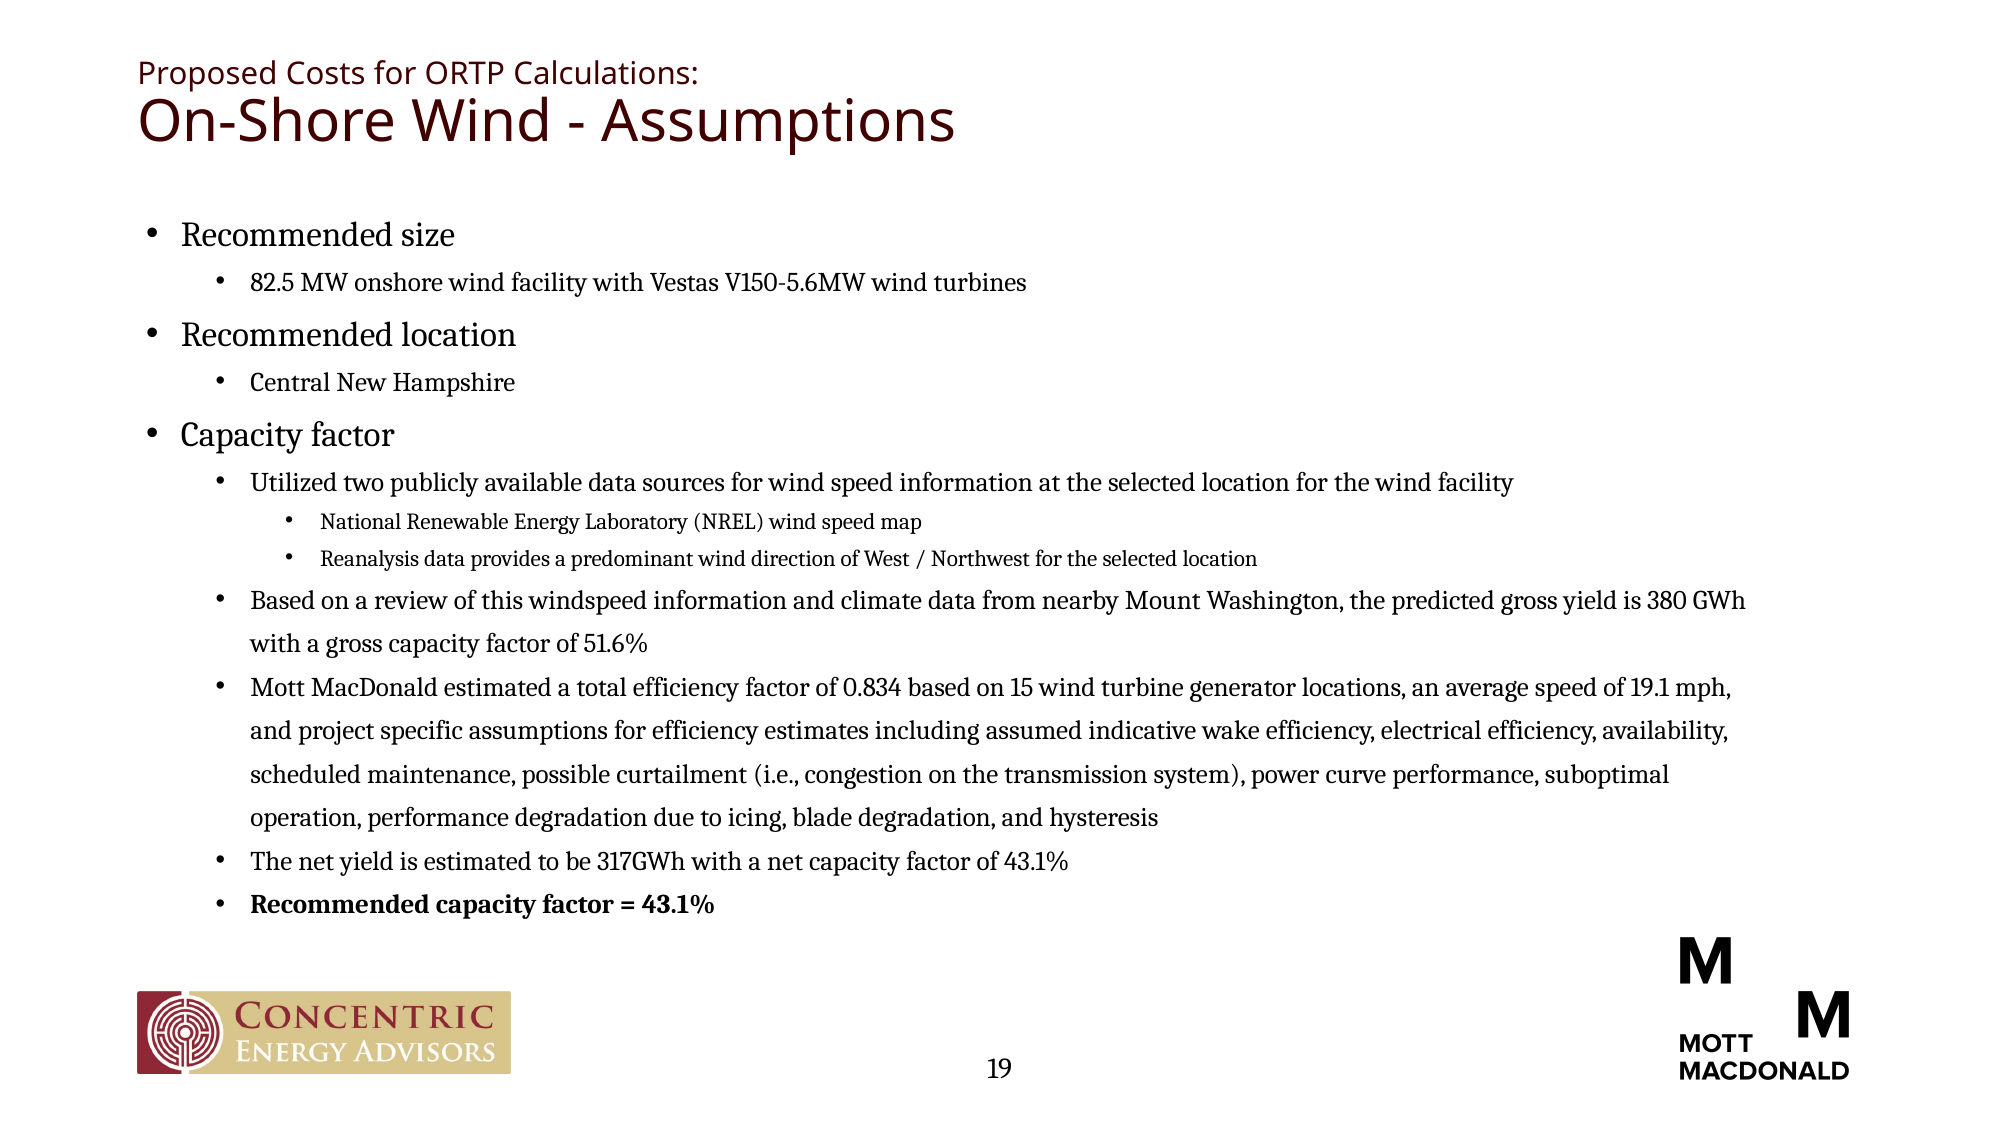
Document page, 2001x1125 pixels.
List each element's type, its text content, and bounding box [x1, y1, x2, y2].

picture [1680, 937, 1849, 1080]
text_box Proposed Costs for ORTP Calculations: On-Shore Wind - Assumptions [122, 12, 1848, 199]
picture [137, 991, 511, 1074]
list Recommended size 82.5 MW onshore wind facility with Vestas V150-5.6MW wind turbines Recommended location Central New Hampshire Capacity factor Utilized two publicly available data sources for wind speed information at the selected location for the wind facility National Renewable Energy Laboratory (NREL) wind speed map Reanalysis data provides a predominant wind direction of West / Northwest for the selected location Based on a review of this windspeed information and climate data from nearby Mount Washington, the predicted gross yield is 380 GWh with a gross capacity factor of 51.6% Mott MacDonald estimated a total efficiency factor of 0.834 based on 15 wind turbine generator locations, an average speed of 19.1 mph, and project specific assumptions for efficiency estimates including assumed indicative wake efficiency, electrical efficiency, availability, scheduled maintenance, possible curtailment (i.e., congestion on the transmission system), power curve performance, suboptimal operation, performance degradation due to icing, blade degradation, and hysteresis The net yield is estimated to be 317GWh with a net capacity factor of 43.1% Recommended capacity factor = 43.1% [122, 199, 1778, 936]
